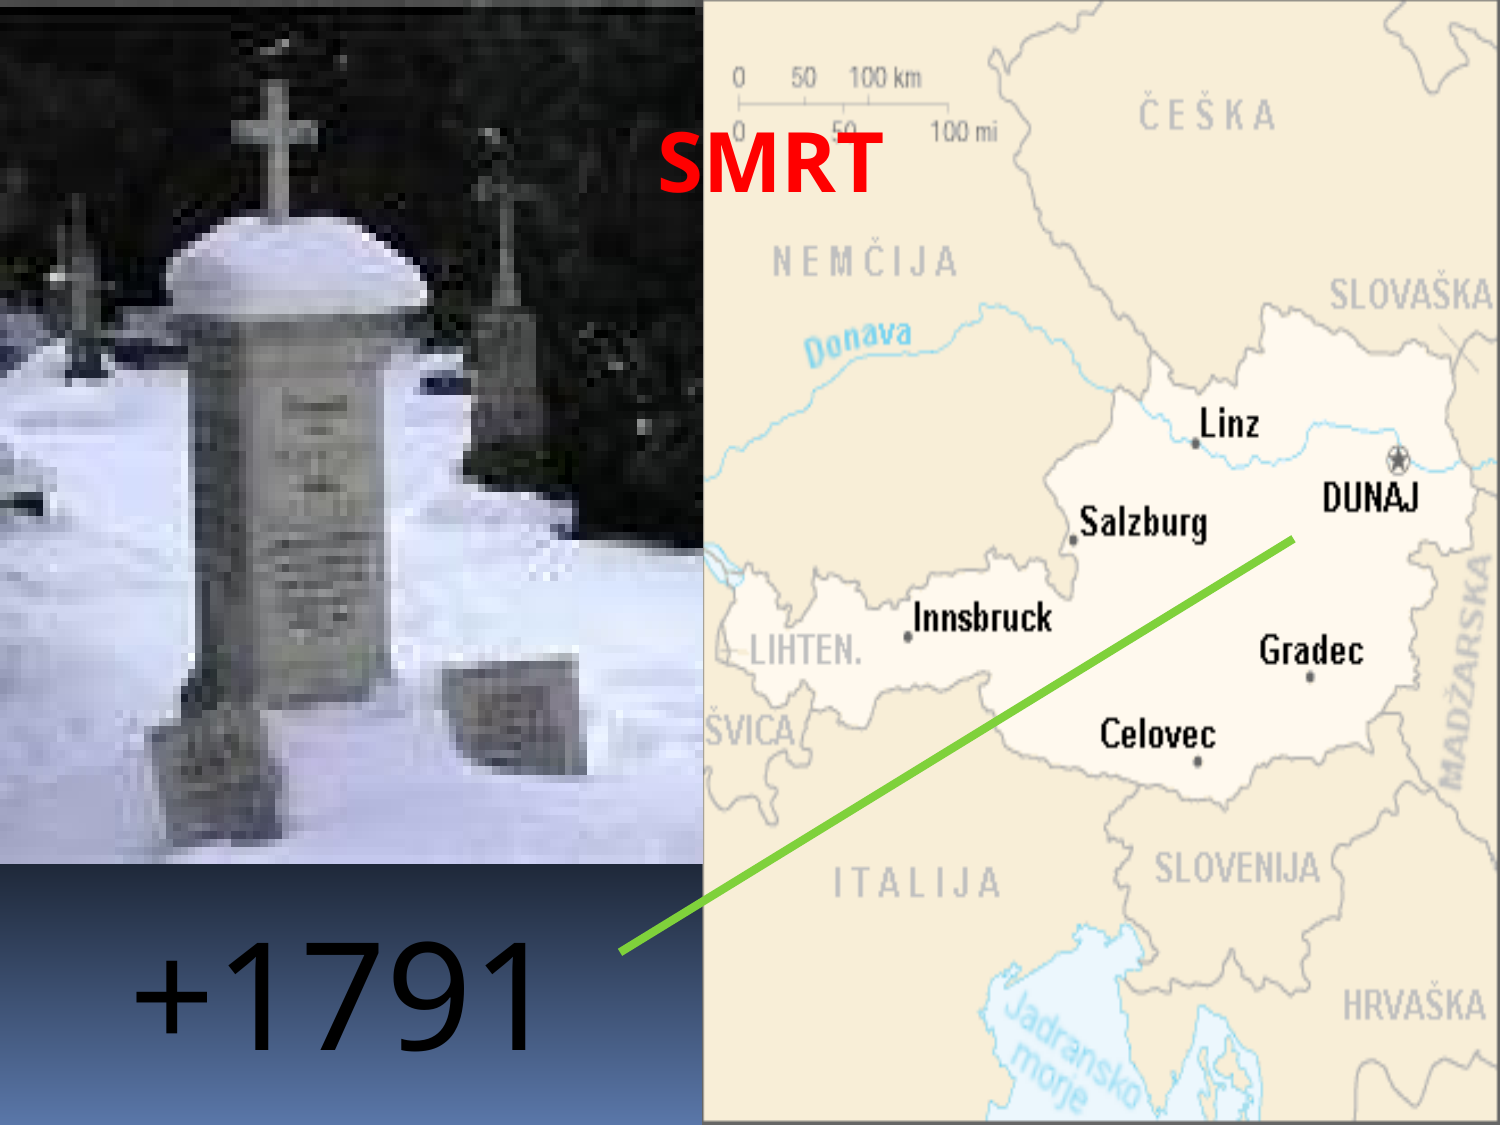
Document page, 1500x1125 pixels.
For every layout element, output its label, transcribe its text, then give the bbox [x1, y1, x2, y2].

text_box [619, 538, 1294, 953]
picture [0, 0, 704, 864]
picture [702, 0, 1500, 1125]
text_box +1791 [114, 893, 574, 1088]
